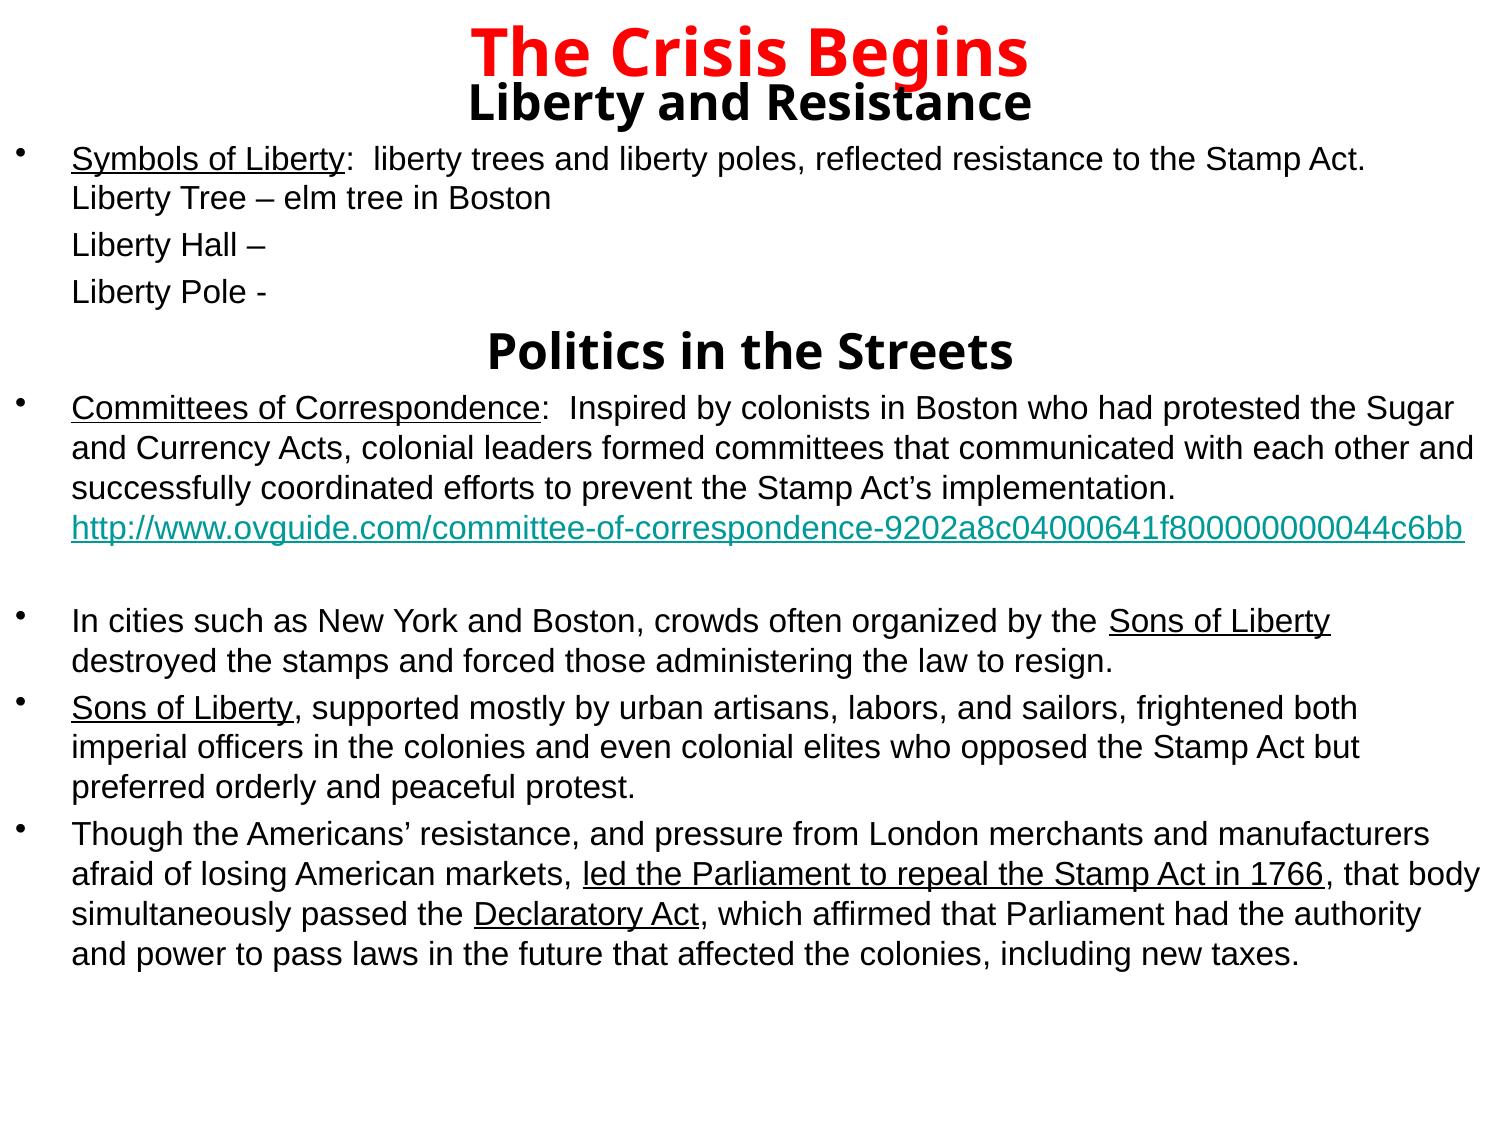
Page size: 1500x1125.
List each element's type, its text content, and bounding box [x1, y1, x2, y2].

list Liberty and Resistance Symbols of Liberty: liberty trees and liberty poles, reflected resistance to the Stamp Act. Liberty Tree – elm tree in Boston Liberty Hall – Liberty Pole - Politics in the Streets Committees of Correspondence: Inspired by colonists in Boston who had protested the Sugar and Currency Acts, colonial leaders formed committees that communicated with each other and successfully coordinated efforts to prevent the Stamp Act’s implementation. http://www.ovguide.com/committee-of-correspondence-9202a8c04000641f800000000044c6bb In cities such as New York and Boston, crowds often organized by the Sons of Liberty destroyed the stamps and forced those administering the law to resign. Sons of Liberty, supported mostly by urban artisans, labors, and sailors, frightened both imperial officers in the colonies and even colonial elites who opposed the Stamp Act but preferred orderly and peaceful protest. Though the Americans’ resistance, and pressure from London merchants and manufacturers afraid of losing American markets, led the Parliament to repeal the Stamp Act in 1766, that body simultaneously passed the Declaratory Act, which affirmed that Parliament had the authority and power to pass laws in the future that affected the colonies, including new taxes. [0, 62, 1500, 1125]
title The Crisis Begins [74, 0, 1426, 62]
